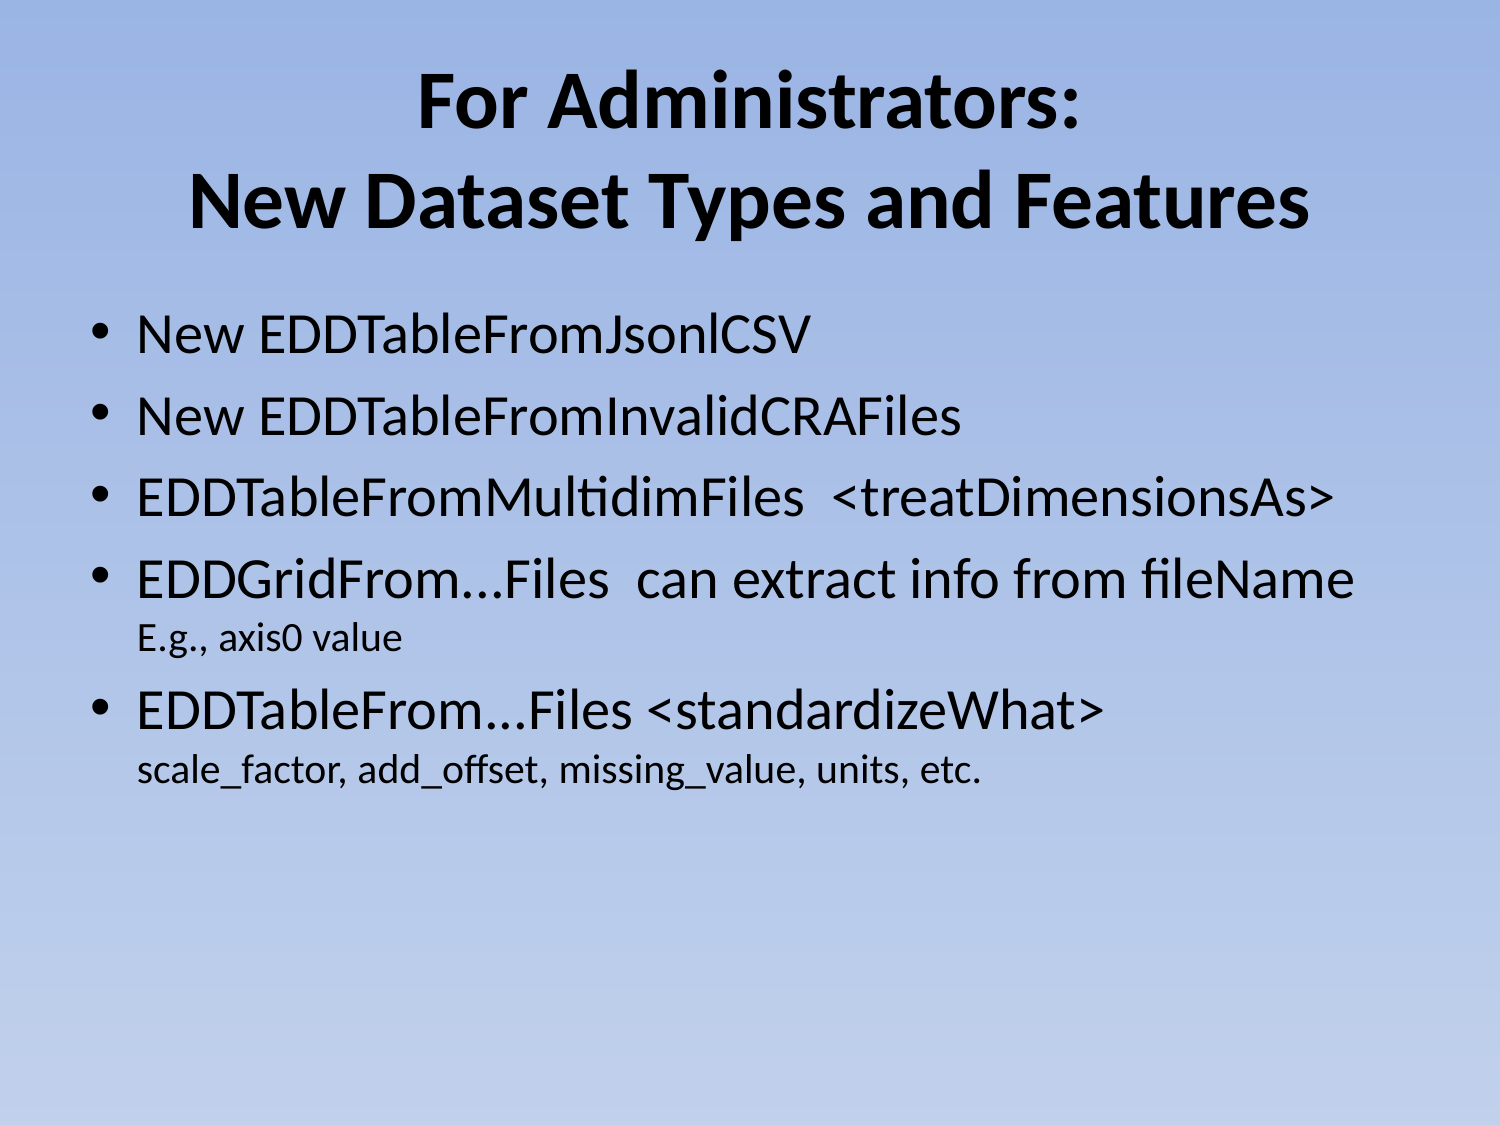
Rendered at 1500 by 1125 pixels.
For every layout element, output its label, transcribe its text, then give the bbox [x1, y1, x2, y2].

title For Administrators: New Dataset Types and Features [24, 24, 1475, 267]
subtitle New EDDTableFromJsonlCSV New EDDTableFromInvalidCRAFiles EDDTableFromMultidimFiles <treatDimensionsAs> EDDGridFrom...Files can extract info from fileName E.g., axis0 value EDDTableFrom...Files <standardizeWhat> scale_factor, add_offset, missing_value, units, etc. [75, 287, 1413, 1013]
